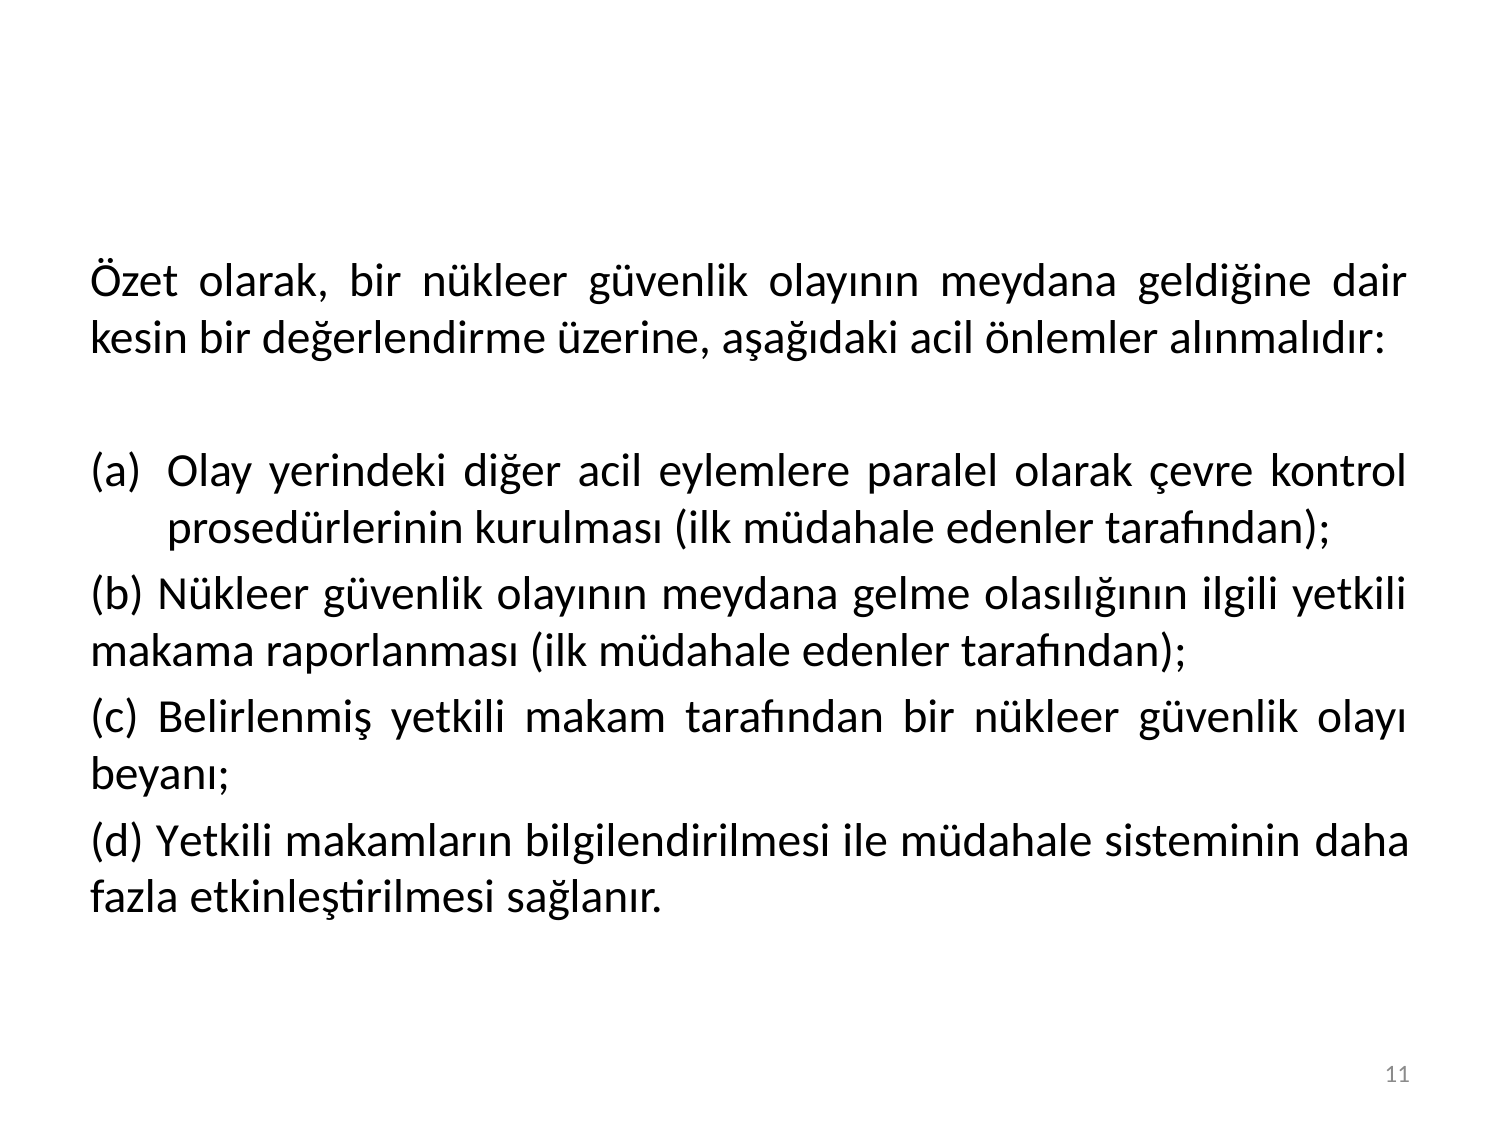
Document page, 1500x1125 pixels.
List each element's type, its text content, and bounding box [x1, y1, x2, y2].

list Özet olarak, bir nükleer güvenlik olayının meydana geldiğine dair kesin bir değerlendirme üzerine, aşağıdaki acil önlemler alınmalıdır: Olay yerindeki diğer acil eylemlere paralel olarak çevre kontrol prosedürlerinin kurulması (ilk müdahale edenler tarafından); (b) Nükleer güvenlik olayının meydana gelme olasılığının ilgili yetkili makama raporlanması (ilk müdahale edenler tarafından); (c) Belirlenmiş yetkili makam tarafından bir nükleer güvenlik olayı beyanı; (d) Yetkili makamların bilgilendirilmesi ile müdahale sisteminin daha fazla etkinleştirilmesi sağlanır. [75, 184, 1425, 1005]
slide_number 11 [1074, 1042, 1425, 1103]
